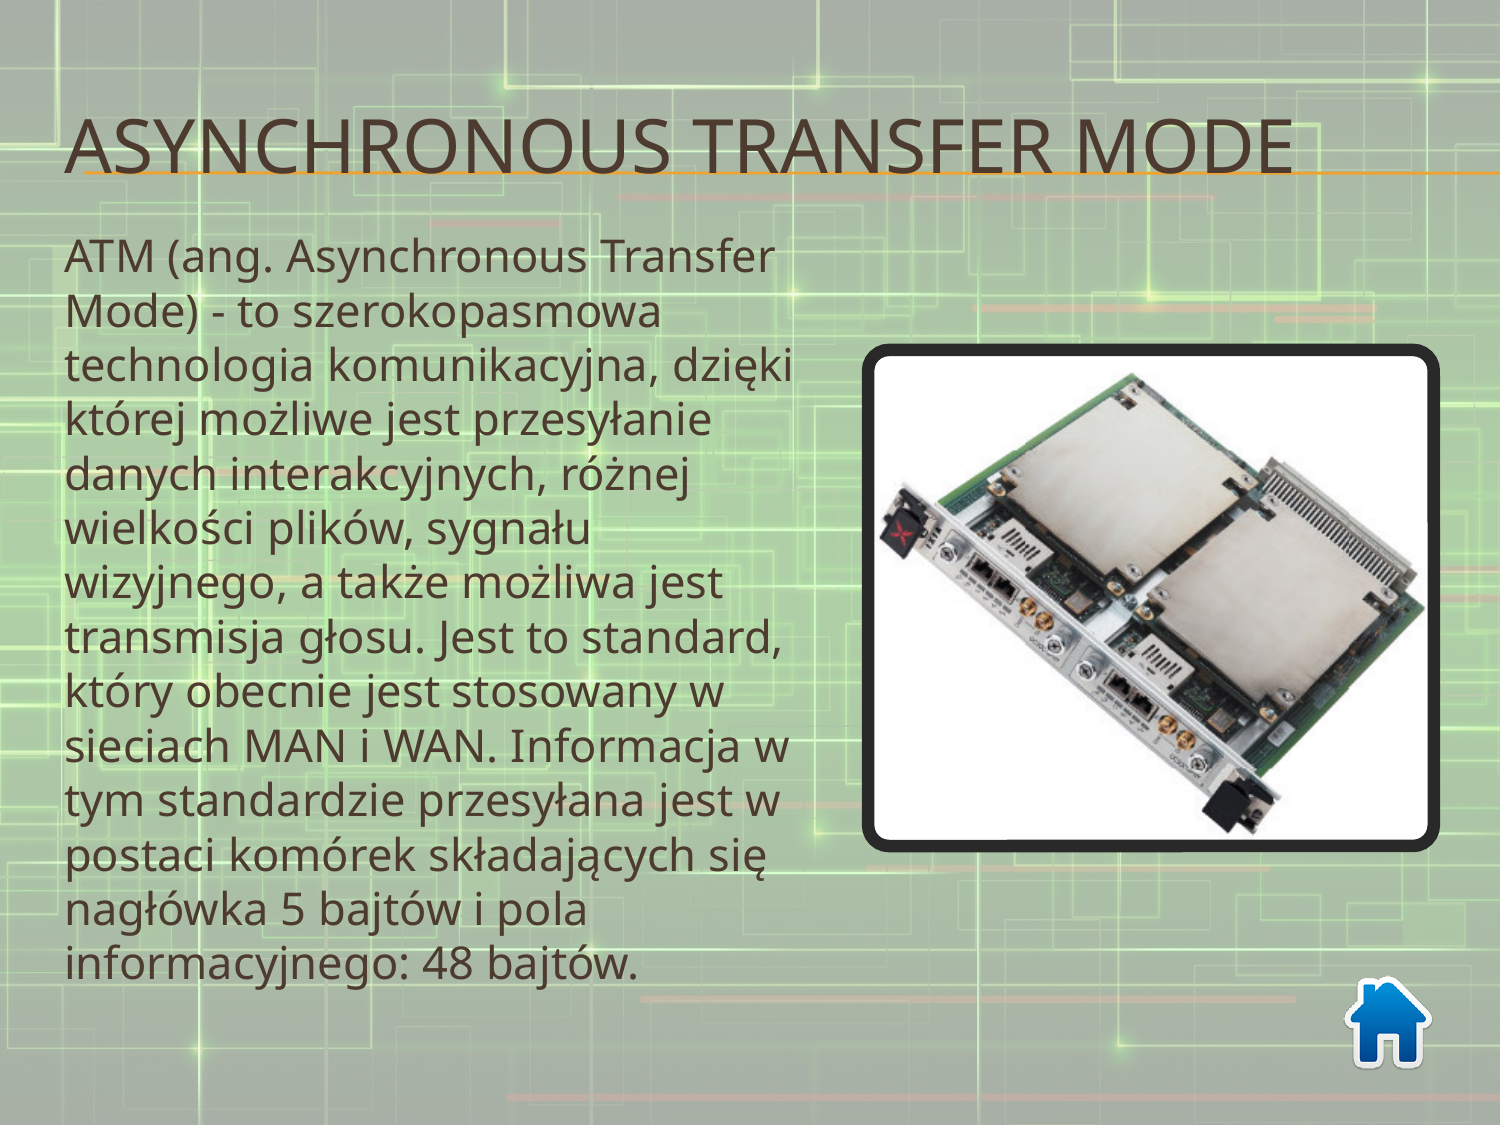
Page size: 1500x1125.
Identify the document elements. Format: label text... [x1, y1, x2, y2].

title Asynchronous Transfer Mode [50, 75, 1475, 213]
list ATM (ang. Asynchronous Transfer Mode) - to szerokopasmowa technologia komunikacyjna, dzięki której możliwe jest przesyłanie danych interakcyjnych, różnej wielkości plików, sygnału wizyjnego, a także możliwa jest transmisja głosu. Jest to standard, który obecnie jest stosowany w sieciach MAN i WAN. Informacja w tym standardzie przesyłana jest w postaci komórek składających się nagłówka 5 bajtów i pola informacyjnego: 48 bajtów. [0, 219, 833, 1000]
picture [867, 349, 1435, 847]
picture [1340, 975, 1436, 1071]
